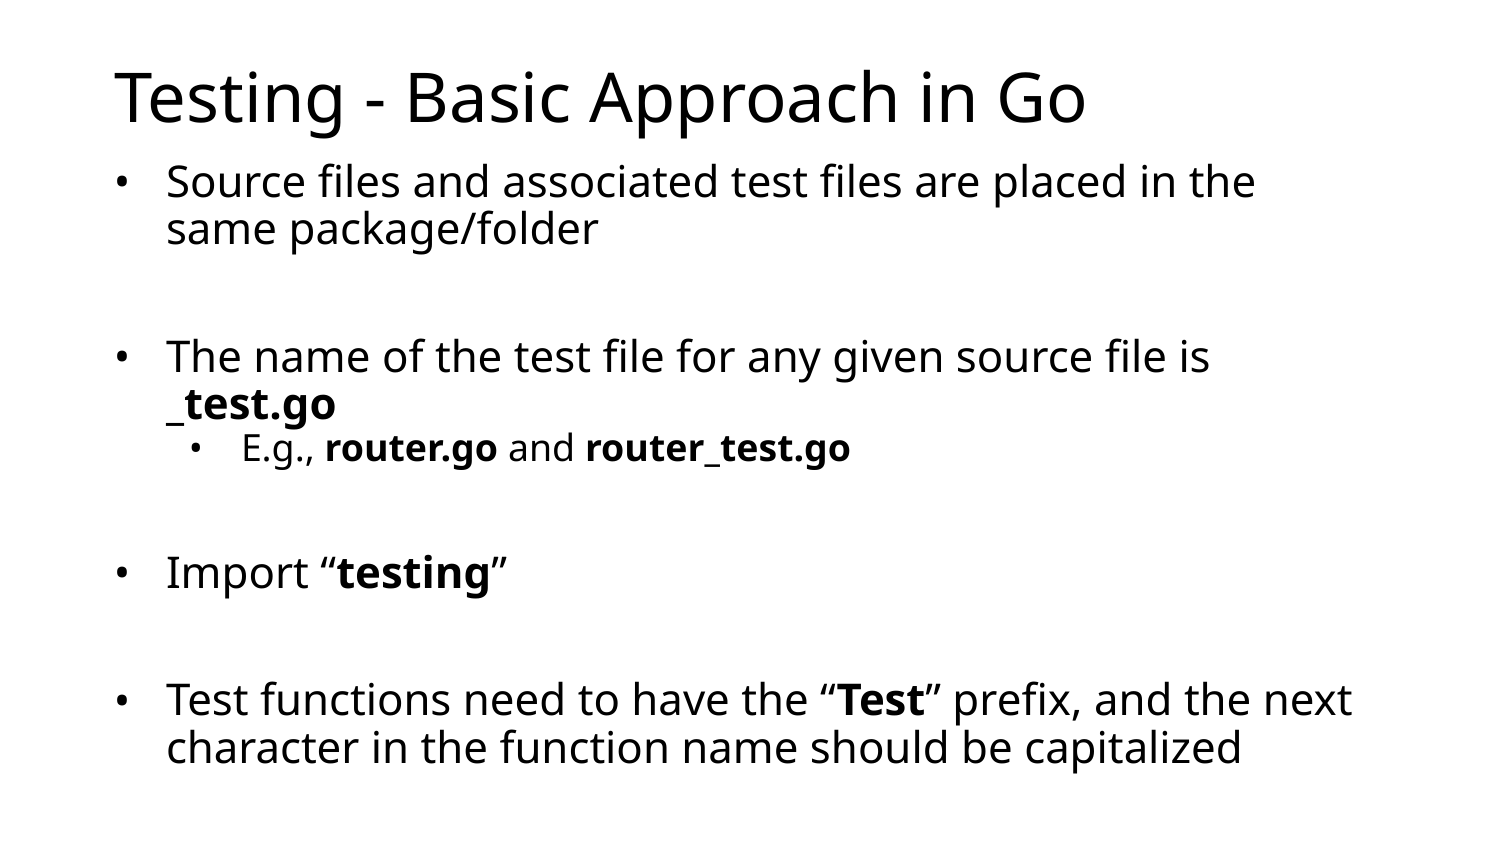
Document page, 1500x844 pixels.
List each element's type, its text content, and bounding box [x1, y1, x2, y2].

list Source files and associated test files are placed in the same package/folder The name of the test file for any given source file is _test.go E.g., router.go and router_test.go Import “testing” Test functions need to have the “Test” prefix, and the next character in the function name should be capitalized [79, 154, 1374, 690]
title Testing - Basic Approach in Go [103, 18, 1397, 182]
